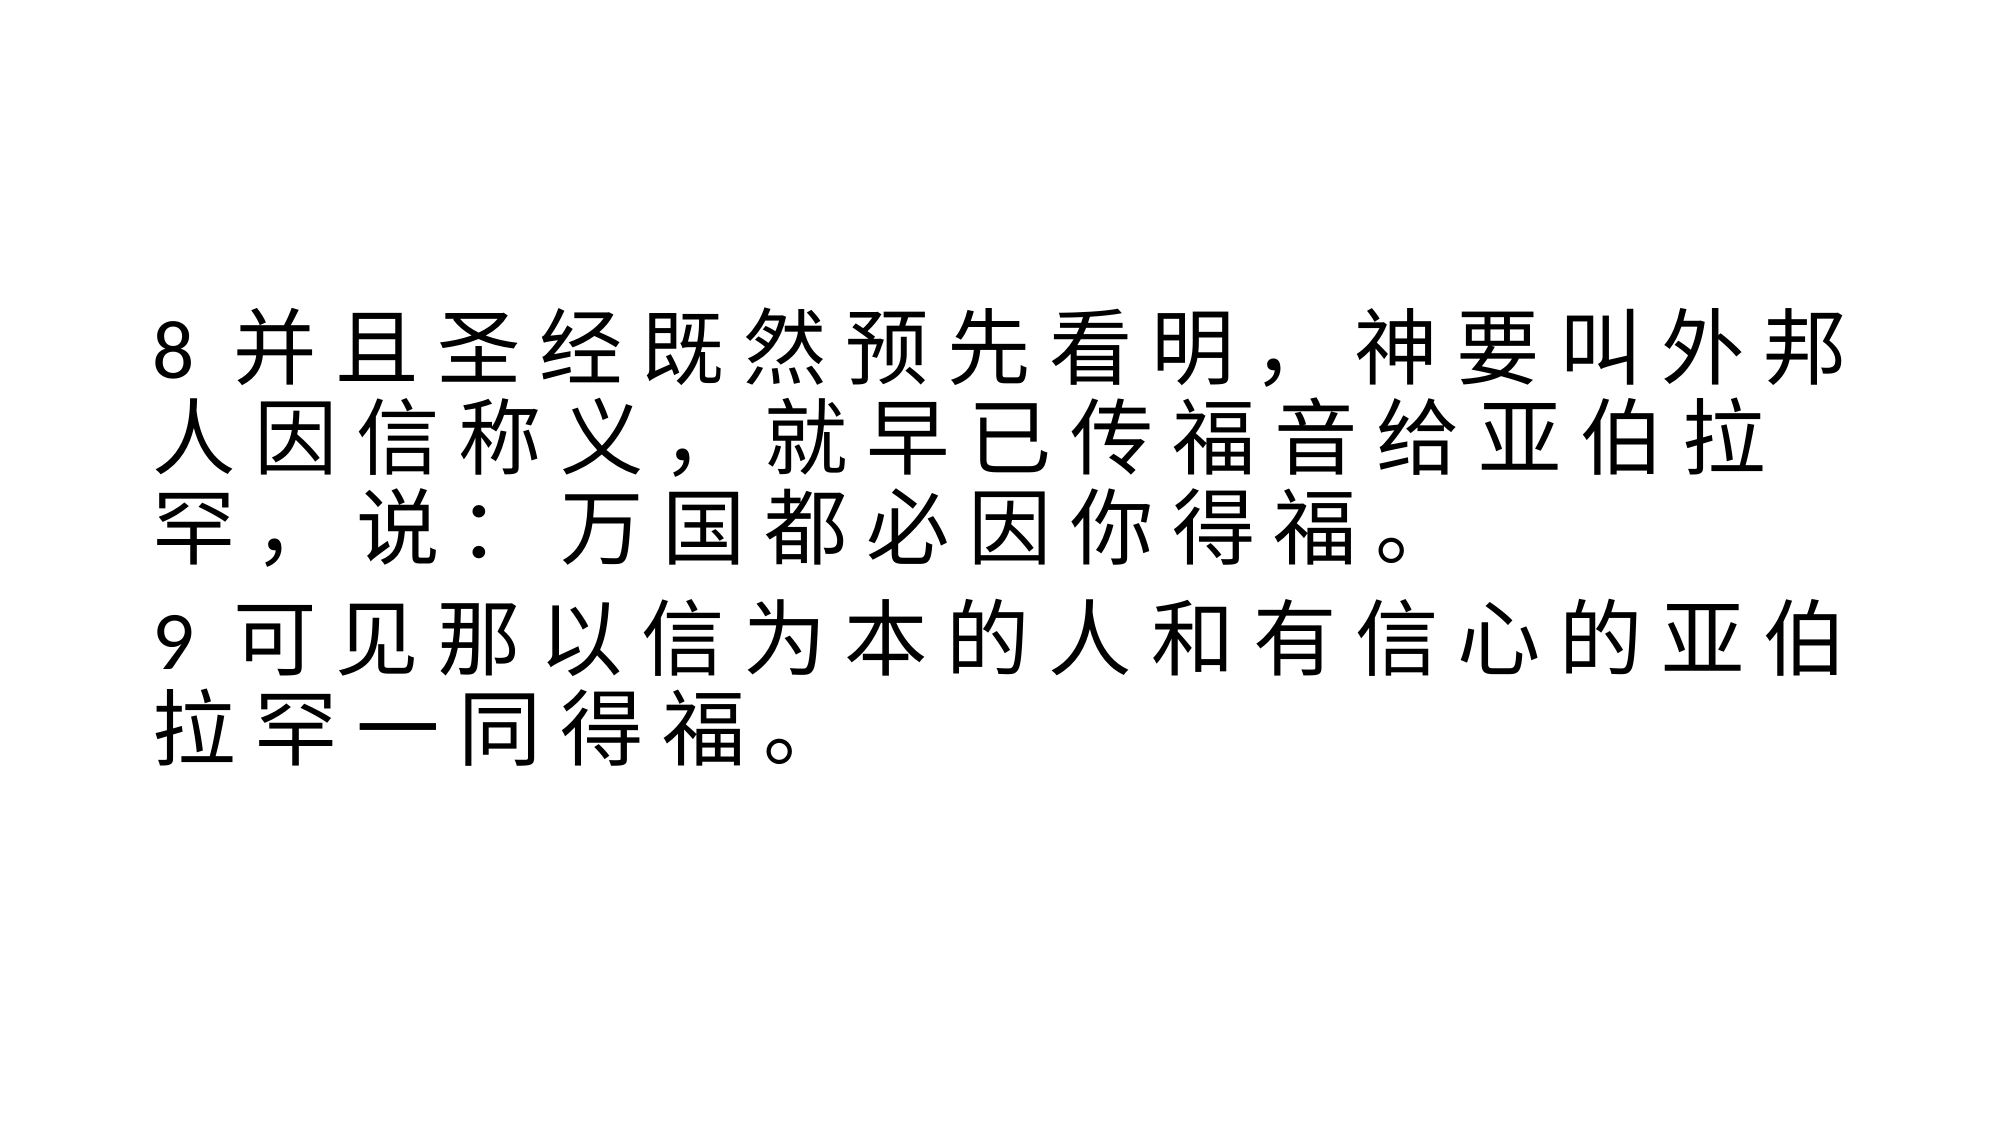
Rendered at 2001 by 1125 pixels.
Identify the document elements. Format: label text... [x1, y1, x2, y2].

list 8 并 且 圣 经 既 然 预 先 看 明 ， 神 要 叫 外 邦 人 因 信 称 义 ， 就 早 已 传 福 音 给 亚 伯 拉 罕 ， 说 ： 万 国 都 必 因 你 得 福 。 9 可 见 那 以 信 为 本 的 人 和 有 信 心 的 亚 伯 拉 罕 一 同 得 福 。 [137, 299, 1863, 1014]
